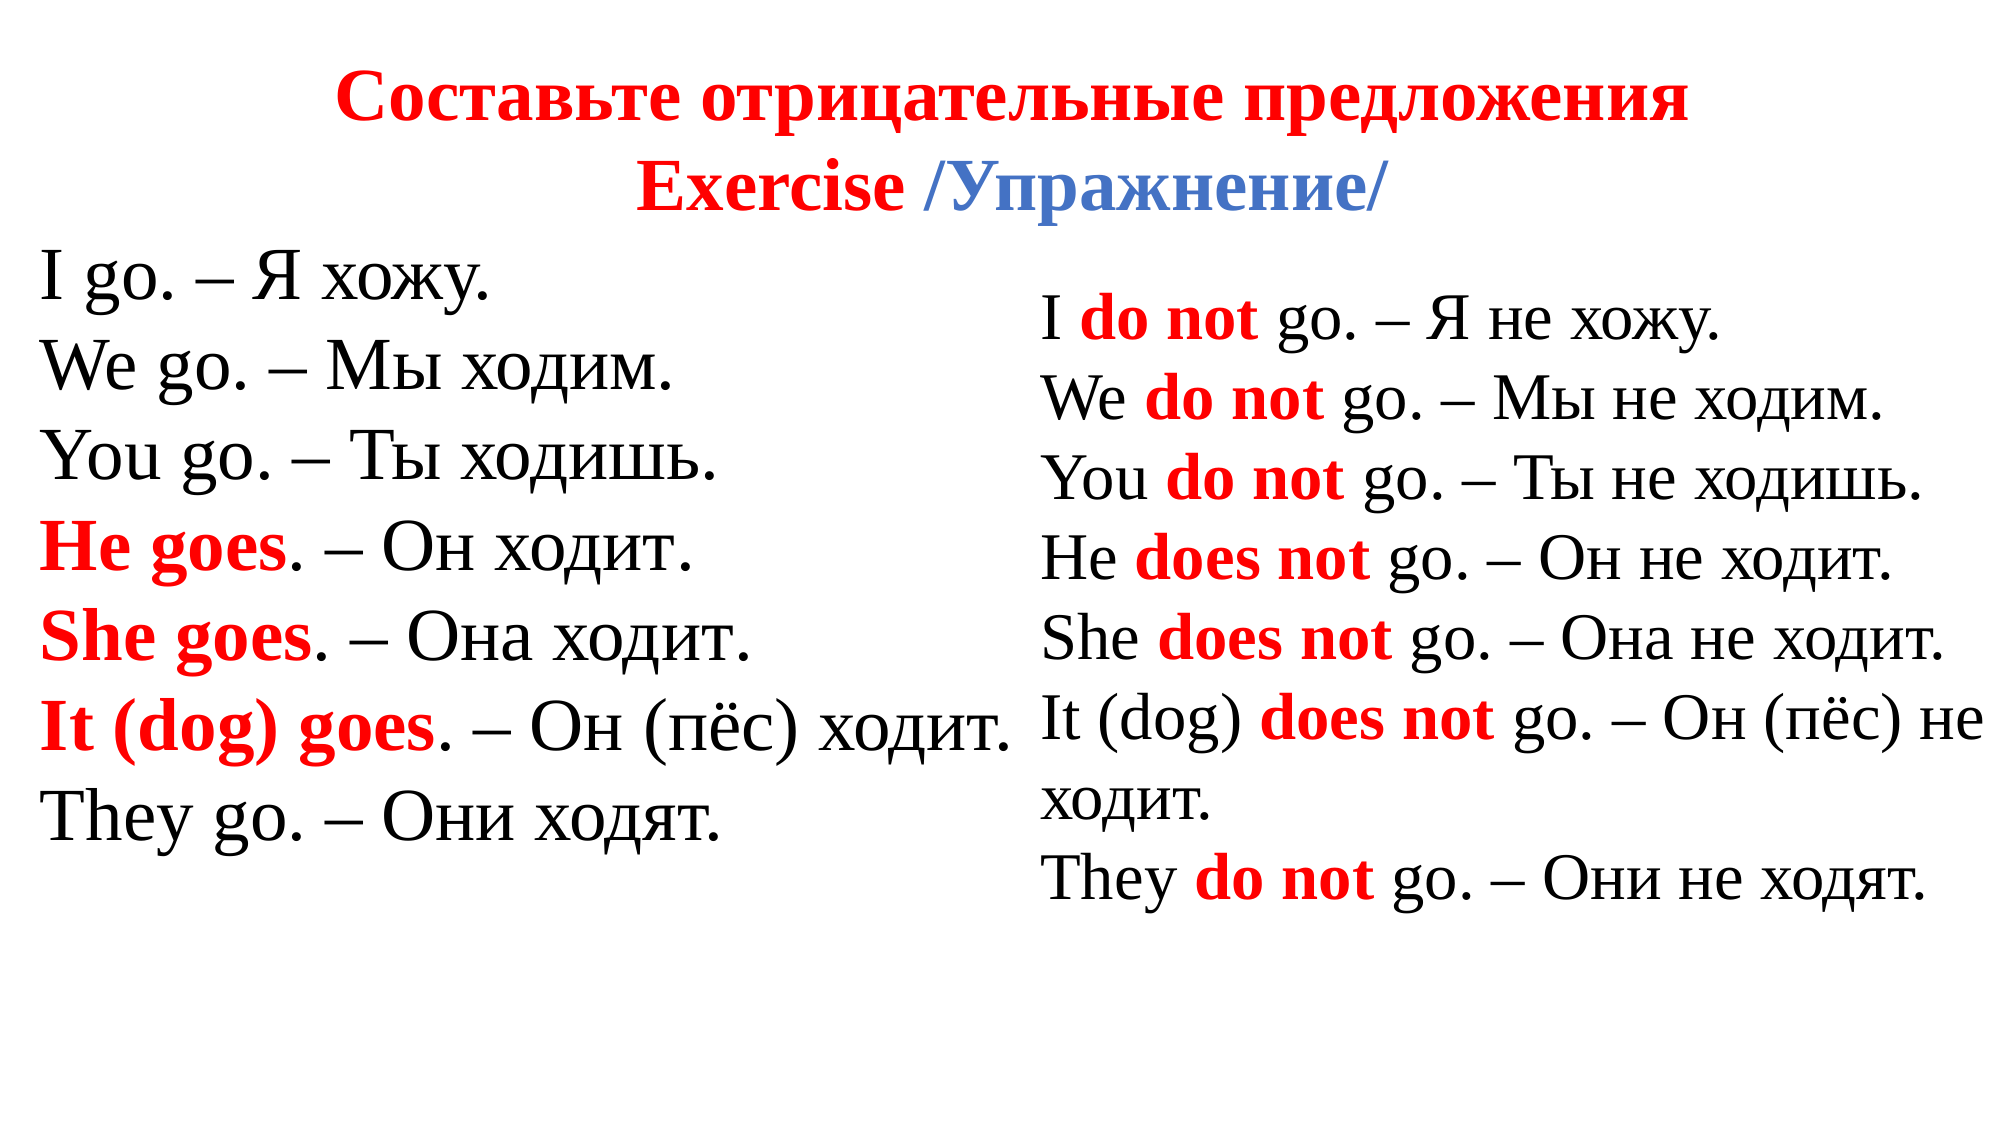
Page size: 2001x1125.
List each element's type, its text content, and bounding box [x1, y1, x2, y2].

text_box I do not go. – Я не хожу. We do not go. – Мы не ходим. You do not go. – Ты не ходишь. He does not go. – Он не ходит. She does not go. – Она не ходит. It (dog) does not go. – Он (пёс) не ходит. They do not go. – Они не ходят. [1025, 265, 2000, 921]
text_box Составьте отрицательные предложения Exercise /Упражнение/ I go. – Я хожу. We go. – Мы ходим. You go. – Ты ходишь. He goes. – Он ходит. She goes. – Она ходит. It (dog) goes. – Он (пёс) ходит. They go. – Они ходят. [25, 37, 2000, 863]
